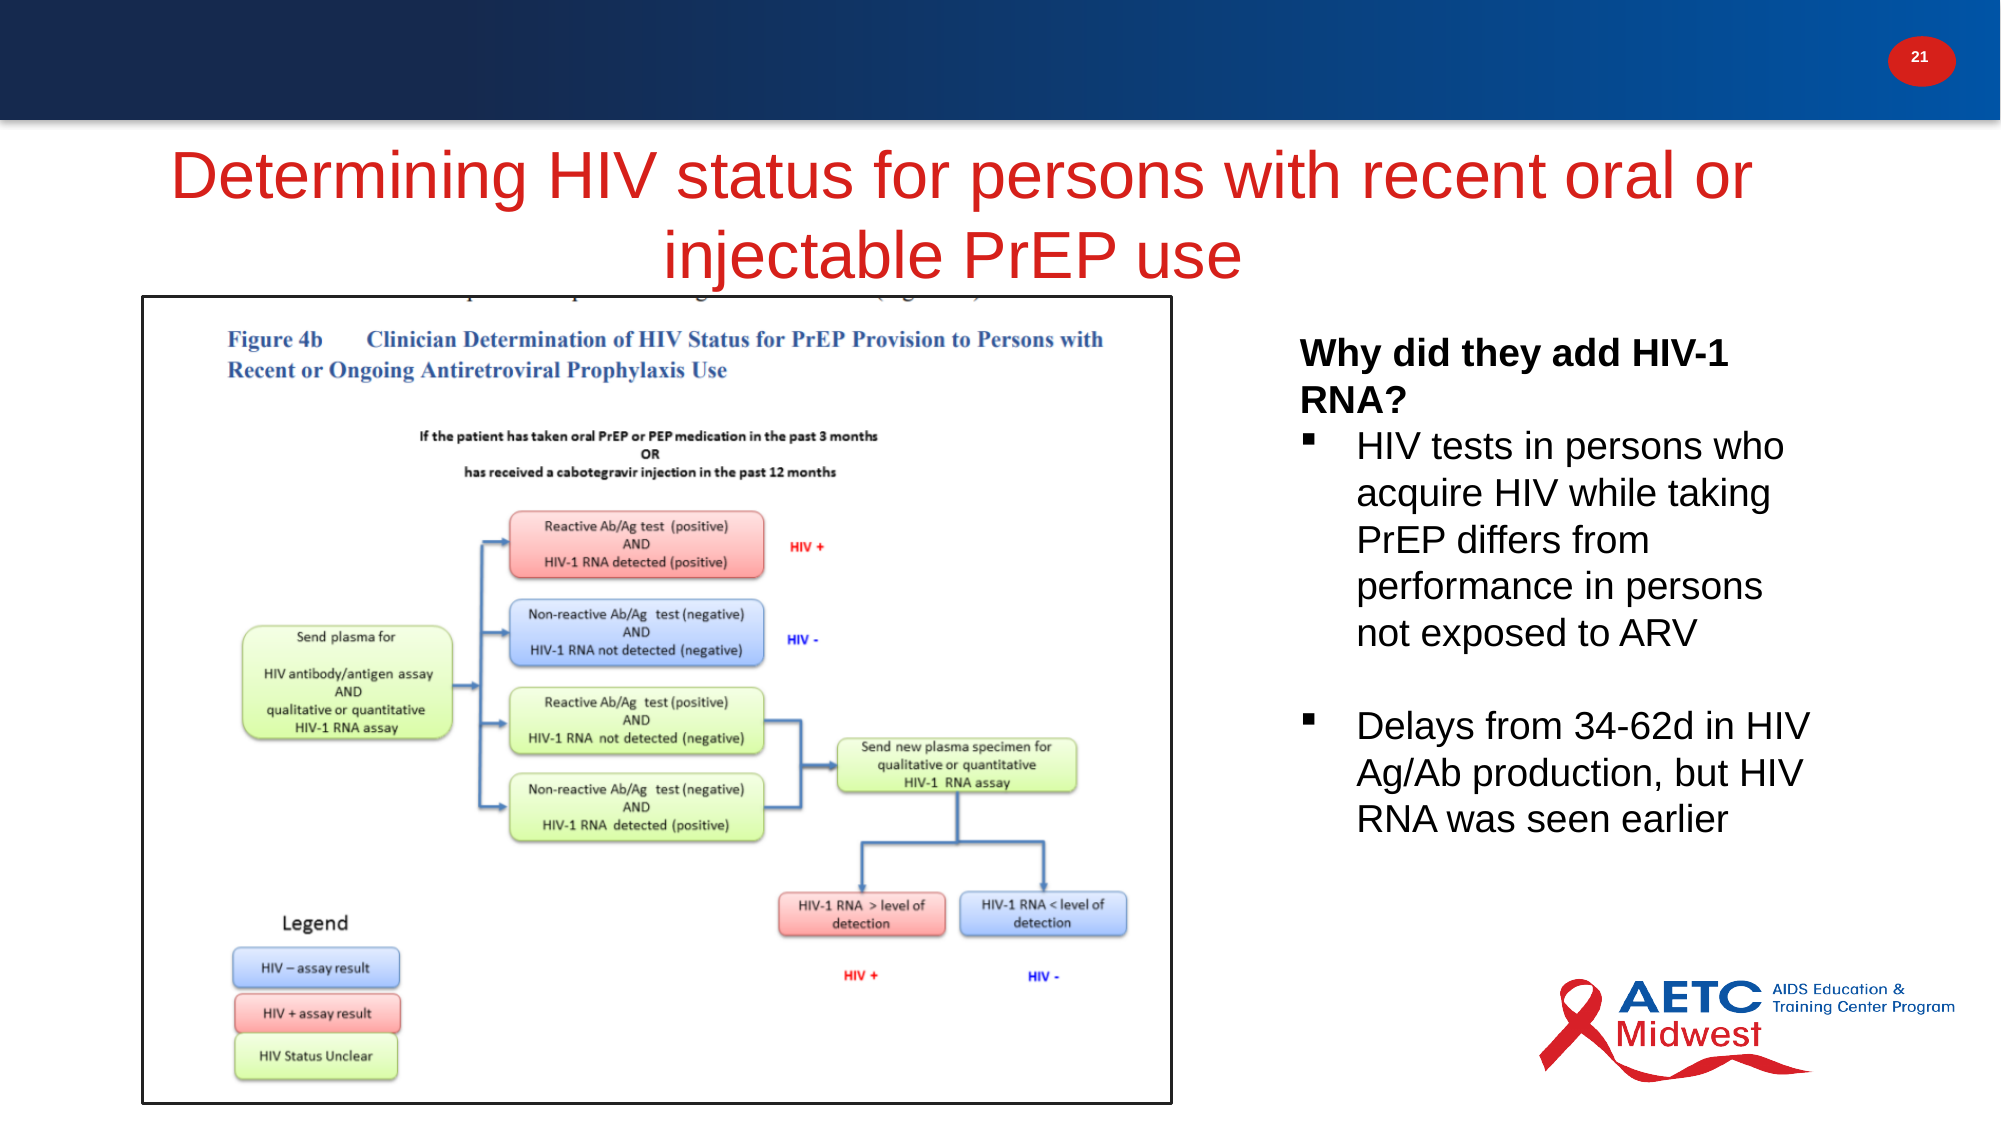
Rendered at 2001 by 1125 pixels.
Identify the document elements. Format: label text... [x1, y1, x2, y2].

picture [143, 297, 1171, 1102]
picture [1538, 976, 1958, 1084]
text_box Why did they add HIV-1 RNA? HIV tests in persons who acquire HIV while taking PrEP differs from performance in persons not exposed to ARV Delays from 34-62d in HIV Ag/Ab production, but HIV RNA was seen earlier [1285, 320, 1841, 848]
title Determining HIV status for persons with recent oral or injectable PrEP use [100, 124, 1826, 232]
